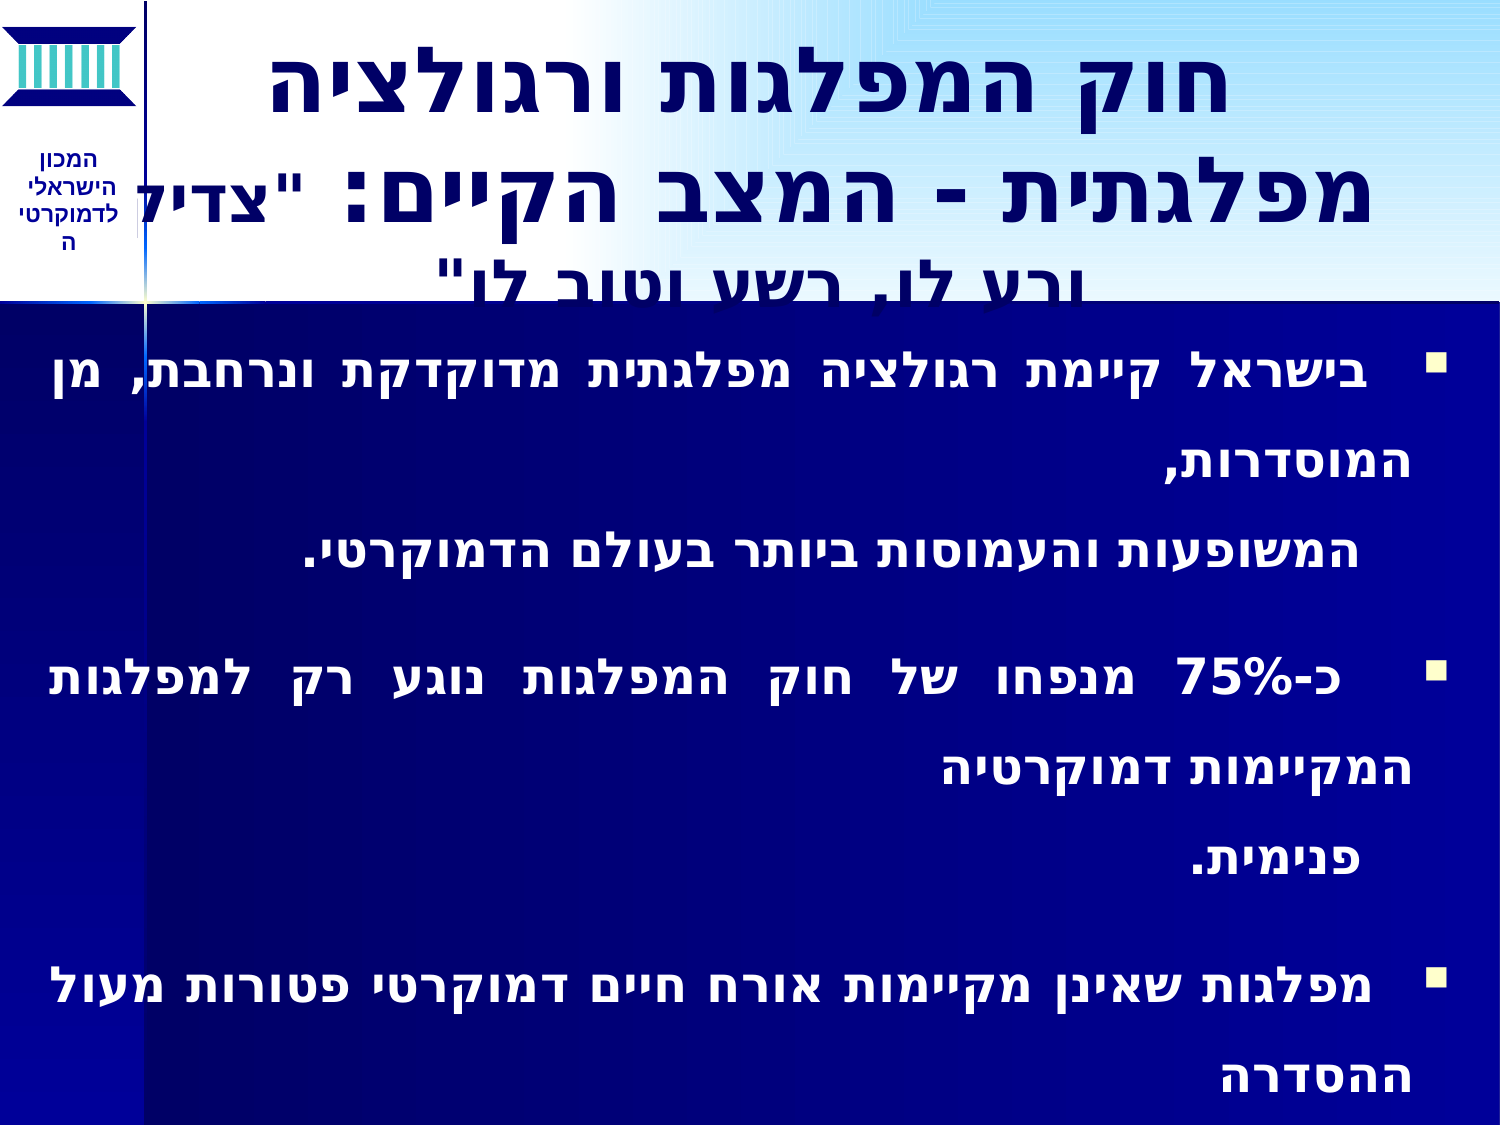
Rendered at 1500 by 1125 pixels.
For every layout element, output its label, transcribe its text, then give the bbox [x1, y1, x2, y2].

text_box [0, 0, 138, 296]
title חוק המפלגות ורגולציה מפלגתית - המצב הקיים: "צדיק ורע לו, רשע וטוב לו" [141, 44, 1426, 188]
text_box בישראל קיימת רגולציה מפלגתית מדוקדקת ונרחבת, מן המוסדרות, המשופעות והעמוסות ביותר בעולם הדמוקרטי. כ-75% מנפחו של חוק המפלגות נוגע רק למפלגות המקיימות דמוקרטיה פנימית. מפלגות שאינן מקיימות אורח חיים דמוקרטי פטורות מעול ההסדרה הכבד הזה, לא נתונות לביקורת הדקדקנית של מבקר המדינה ולא ניזוקות תדמיתית עקב הקלקולים השונים הנלווים לעתים לבחירות המקדימות. [35, 299, 1465, 1125]
